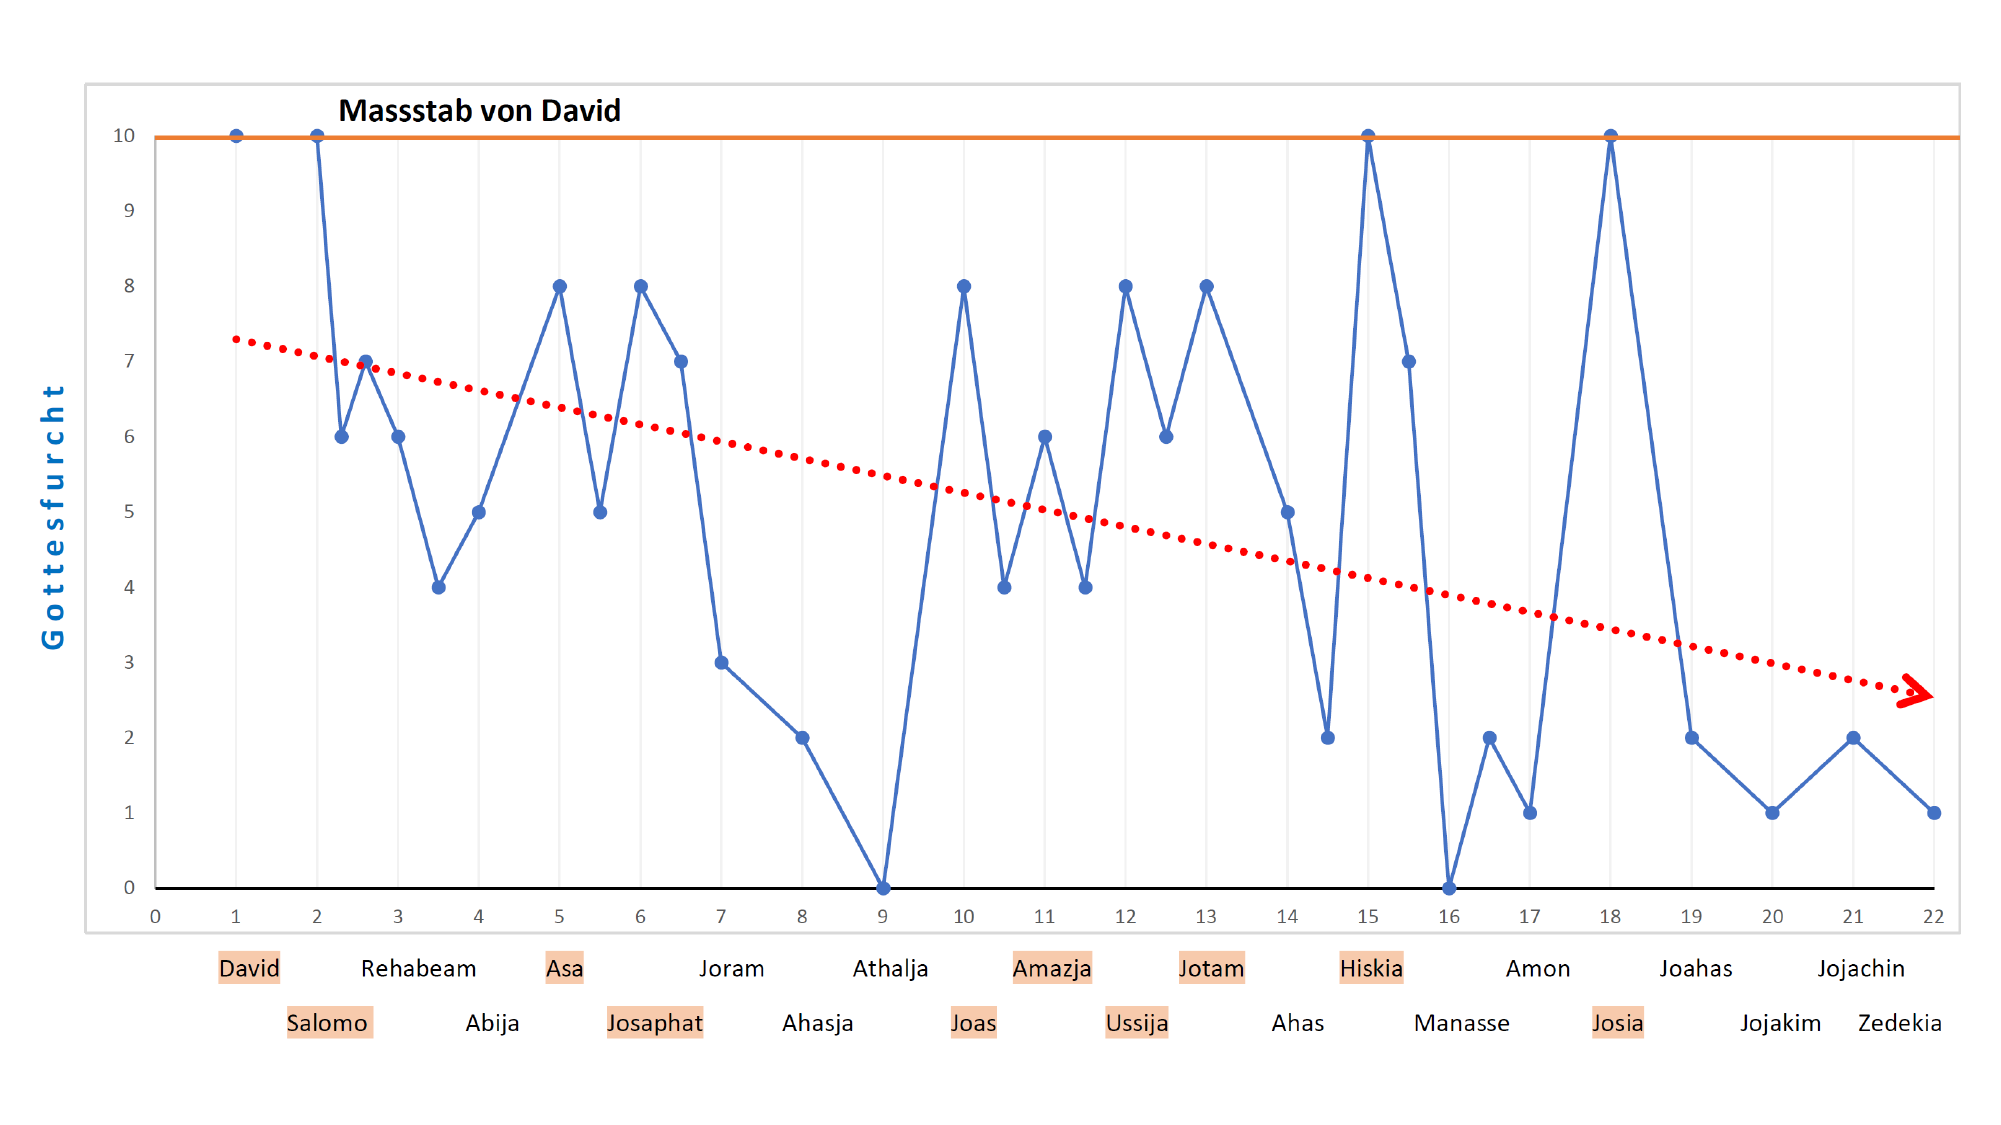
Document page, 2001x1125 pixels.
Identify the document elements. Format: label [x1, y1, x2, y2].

picture [33, 73, 1967, 1052]
